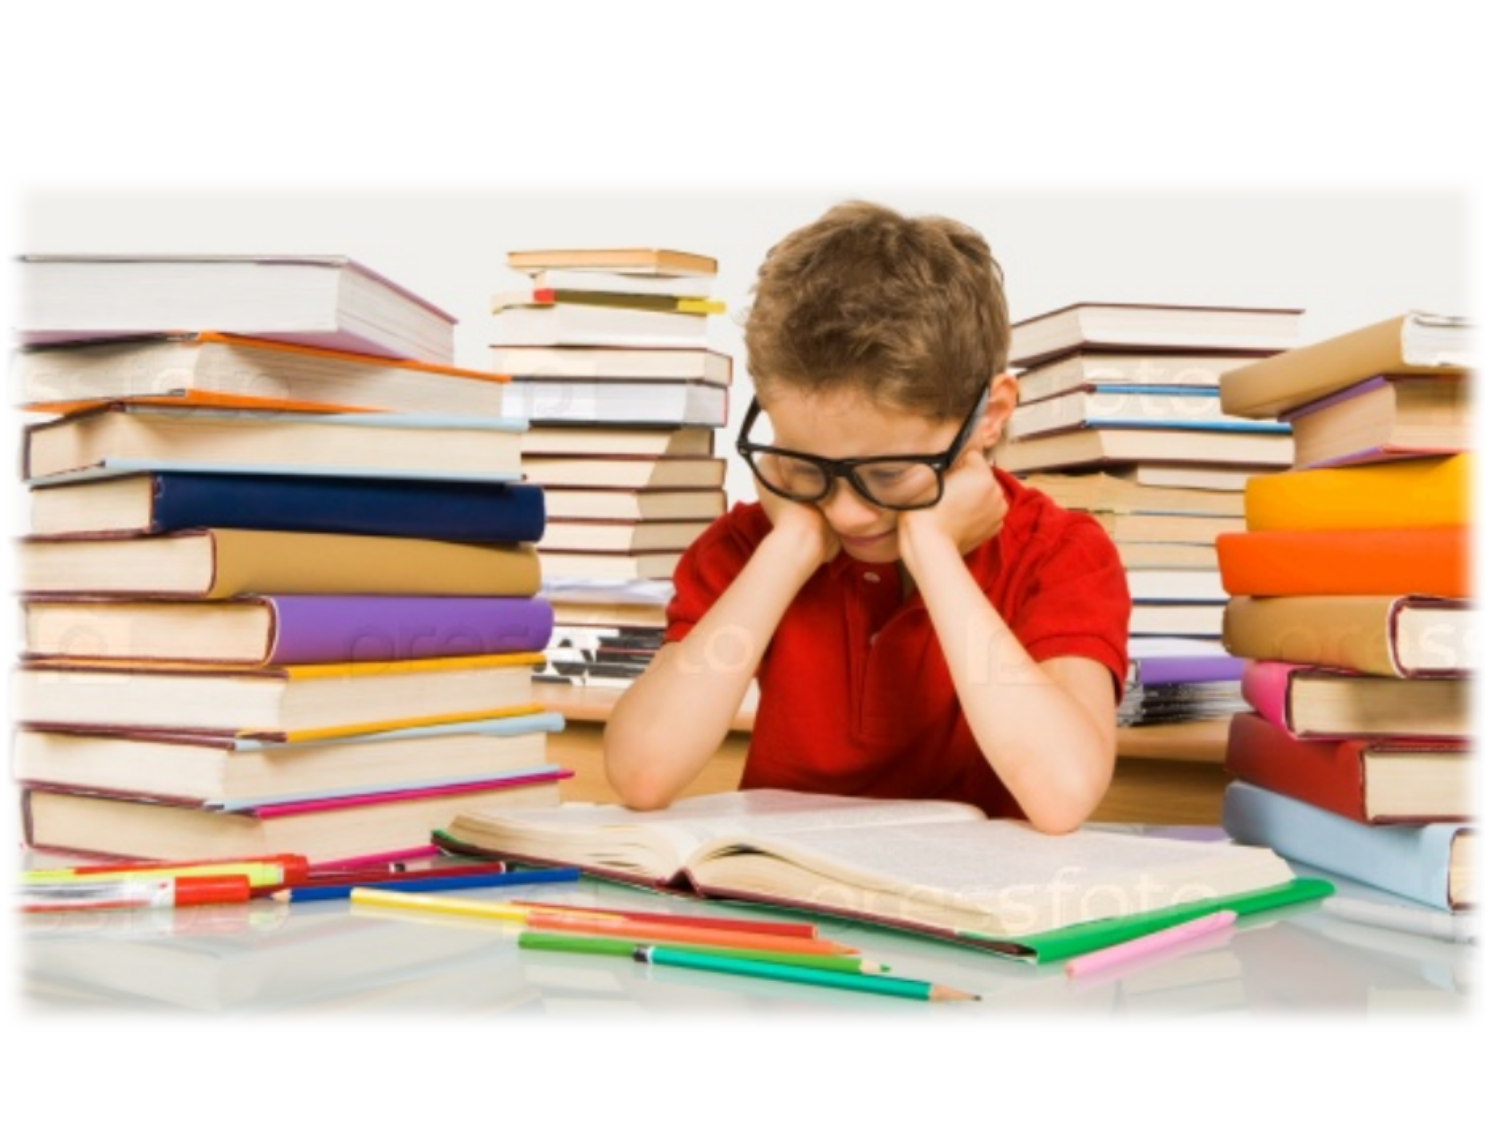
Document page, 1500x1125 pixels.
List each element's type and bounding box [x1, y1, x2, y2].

picture [5, 172, 1485, 1032]
